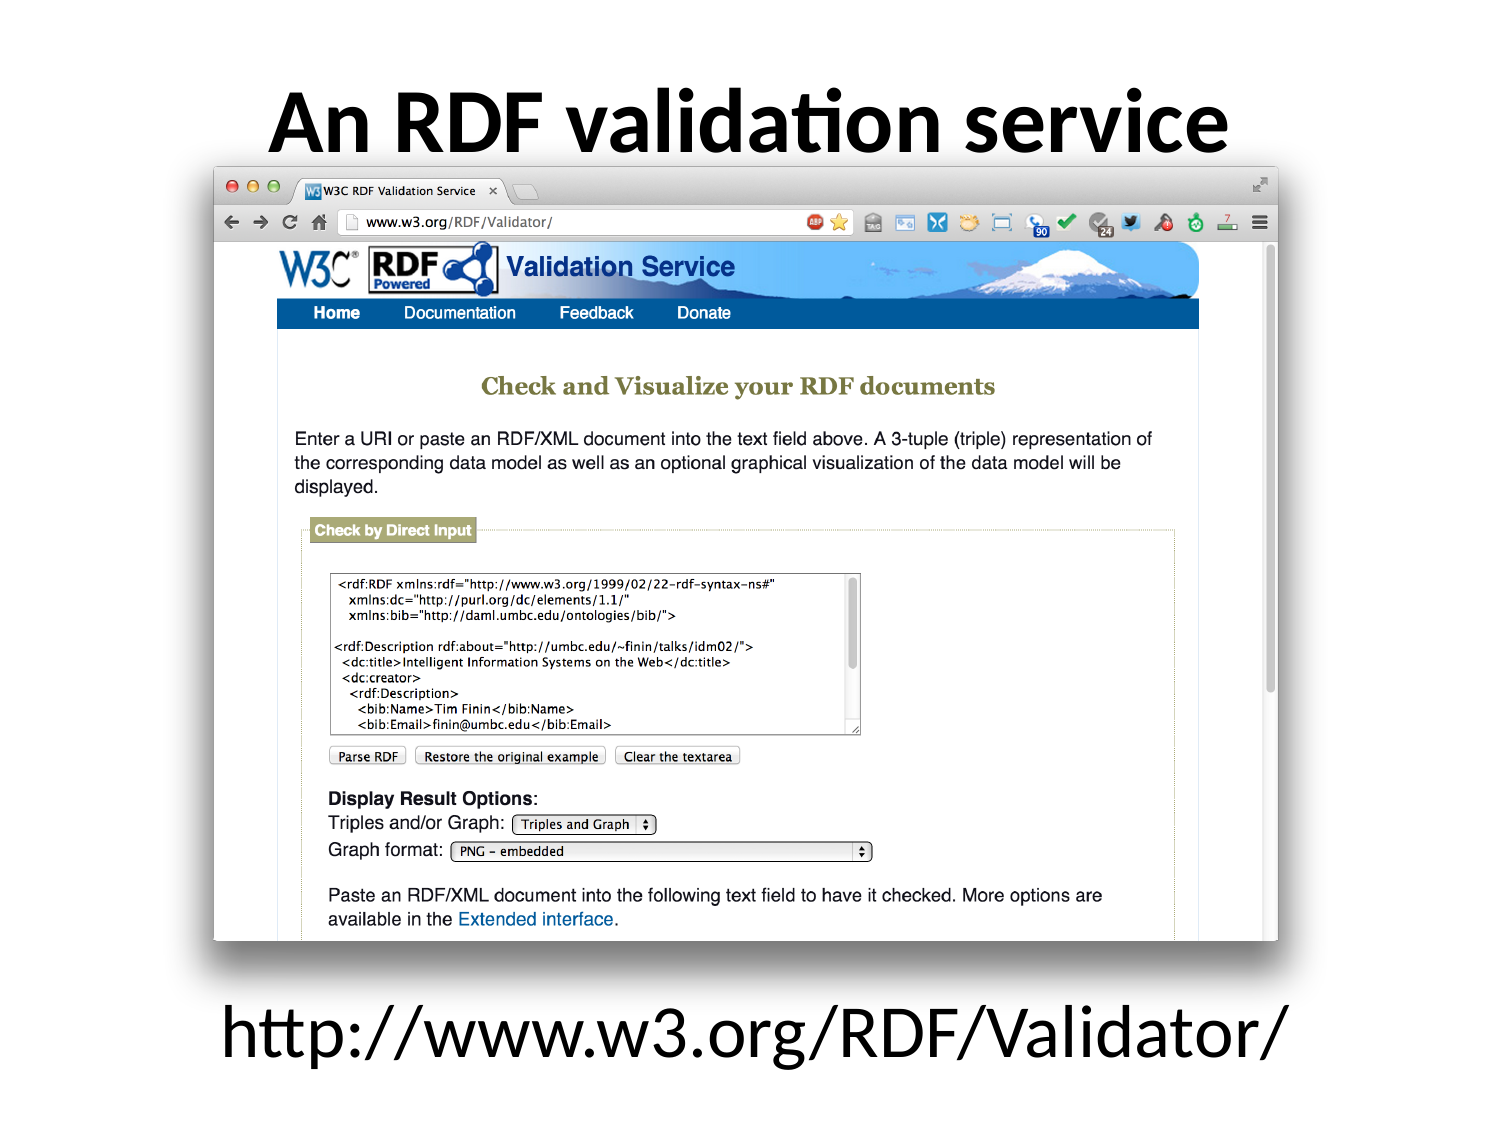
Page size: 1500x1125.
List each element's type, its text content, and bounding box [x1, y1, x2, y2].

text_box http://www.w3.org/RDF/Validator/ [193, 1031, 1317, 1080]
title An RDF validation service [75, 22, 1425, 210]
picture [153, 130, 1337, 1024]
